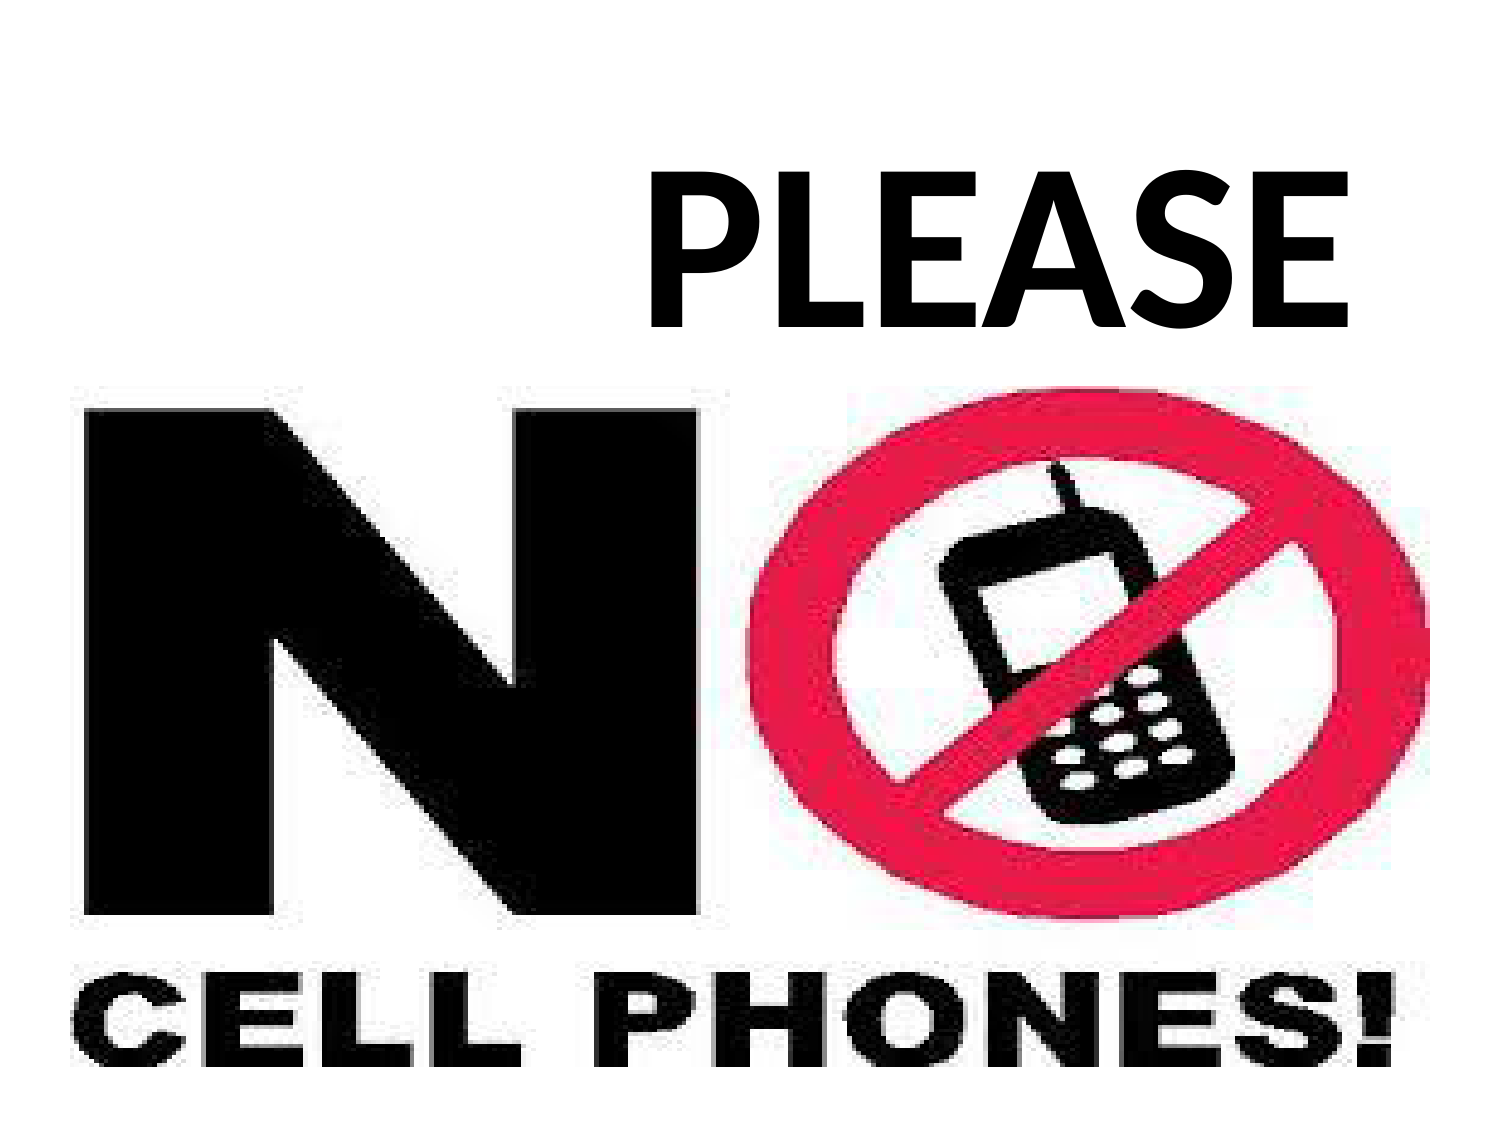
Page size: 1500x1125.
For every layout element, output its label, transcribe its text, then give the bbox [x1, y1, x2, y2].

text_box PLEASE [70, 35, 1372, 383]
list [70, 386, 1430, 1067]
